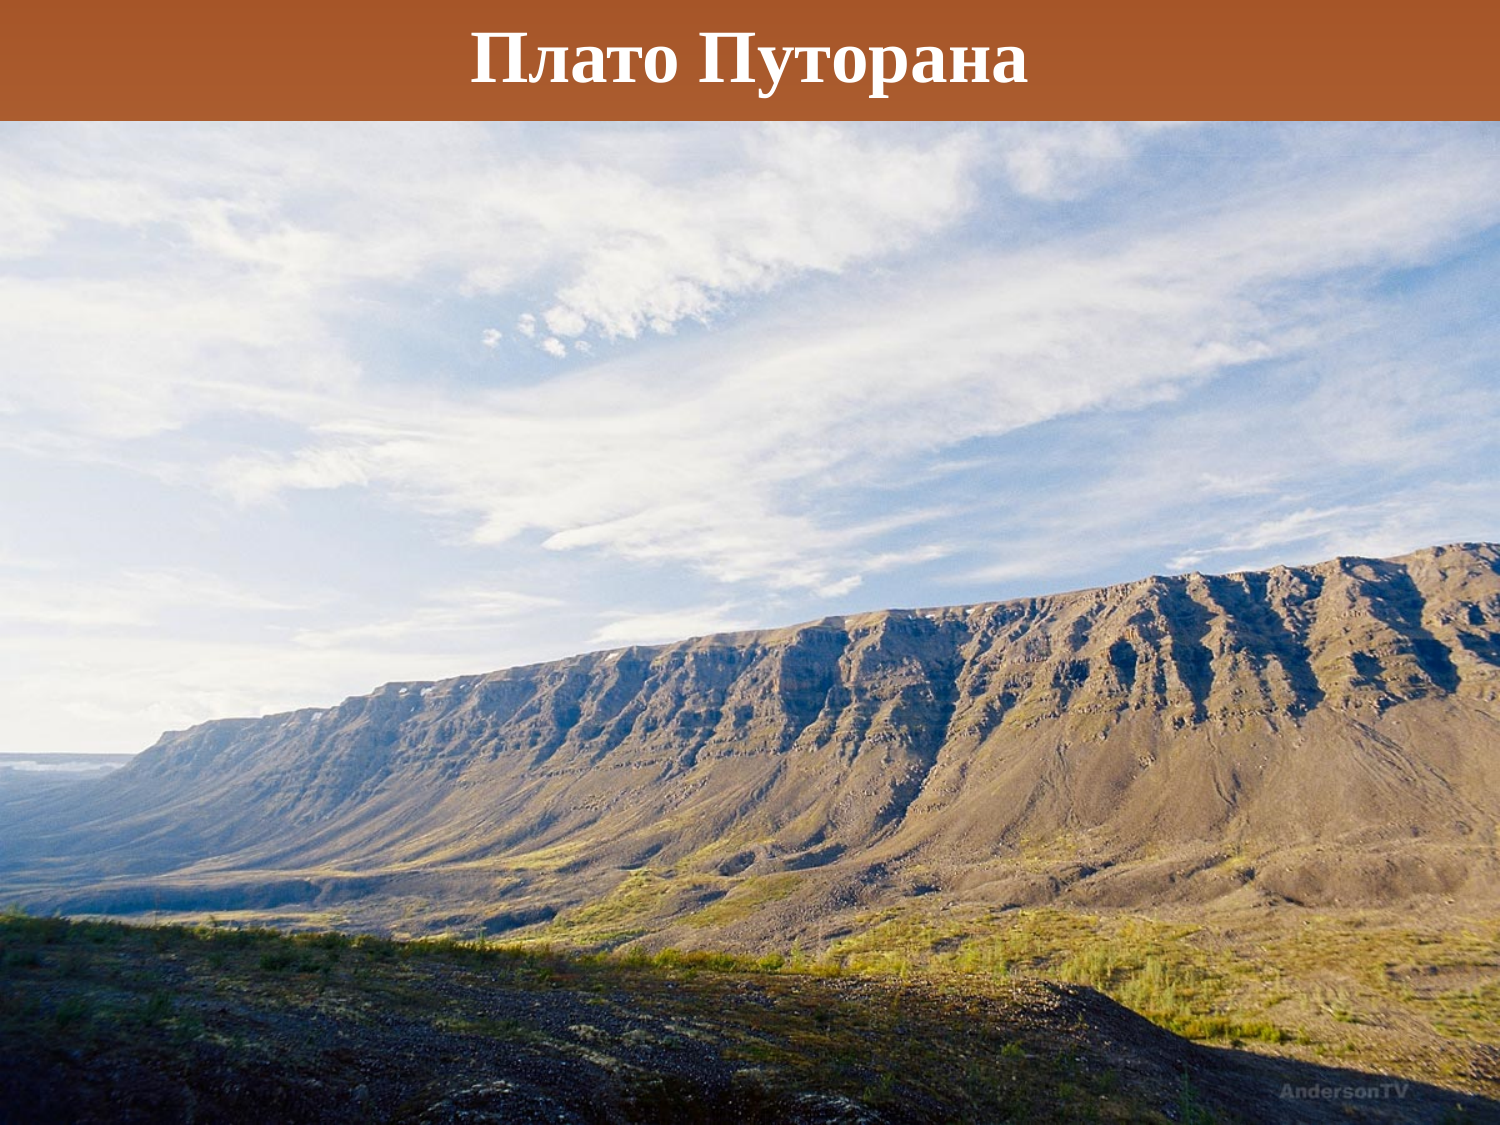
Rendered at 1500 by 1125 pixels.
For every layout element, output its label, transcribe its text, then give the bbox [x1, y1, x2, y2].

picture [0, 120, 1500, 1125]
title Плато Путорана [75, 0, 1425, 106]
